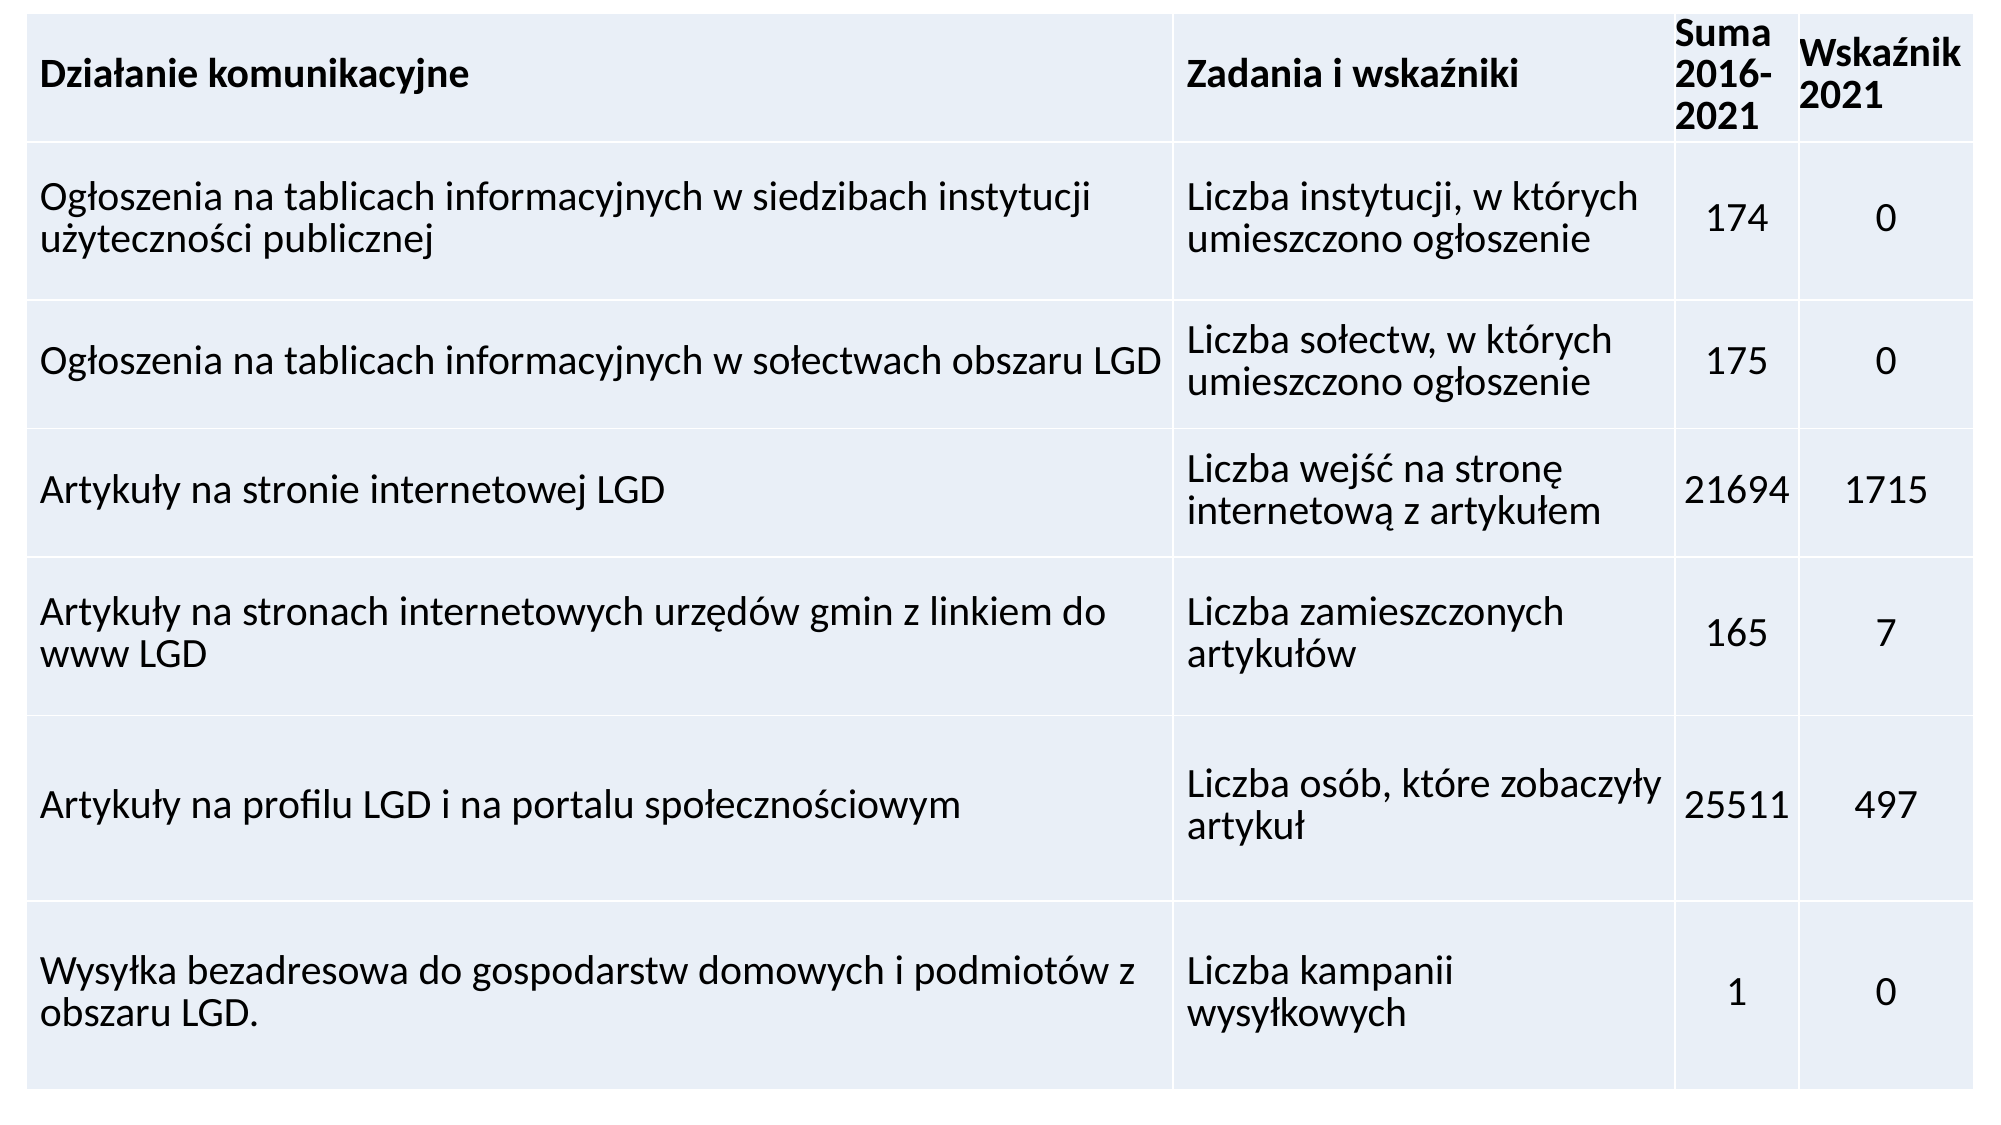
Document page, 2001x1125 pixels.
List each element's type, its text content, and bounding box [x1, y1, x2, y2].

table_cell 0 [1800, 143, 1973, 299]
table_cell Ogłoszenia na tablicach informacyjnych w sołectwach obszaru LGD [27, 301, 1172, 428]
table_cell Liczba kampanii wysyłkowych [1174, 902, 1674, 1089]
table_header Działanie komunikacyjne [27, 14, 1172, 141]
table_cell 0 [1800, 902, 1973, 1089]
table_cell 1715 [1800, 429, 1973, 556]
table_cell Ogłoszenia na tablicach informacyjnych w siedzibach instytucji użyteczności publicznej [27, 143, 1172, 299]
table_cell Wysyłka bezadresowa do gospodarstw domowych i podmiotów z obszaru LGD. [27, 902, 1172, 1089]
table_cell 165 [1676, 558, 1798, 715]
table_cell 497 [1800, 716, 1973, 900]
table_header Suma 2016-2021 [1676, 14, 1798, 141]
table_cell Liczba sołectw, w których umieszczono ogłoszenie [1174, 301, 1674, 428]
table_header Zadania i wskaźniki [1174, 14, 1674, 141]
table_cell 7 [1800, 558, 1973, 715]
table_cell Liczba zamieszczonych artykułów [1174, 558, 1674, 715]
table_cell 0 [1800, 301, 1973, 428]
table_cell Liczba wejść na stronę internetową z artykułem [1174, 429, 1674, 556]
table_cell Liczba osób, które zobaczyły artykuł [1174, 716, 1674, 900]
table_cell 174 [1676, 143, 1798, 299]
table_cell Artykuły na stronach internetowych urzędów gmin z linkiem do www LGD [27, 558, 1172, 715]
table_header Wskaźnik 2021 [1800, 14, 1973, 141]
table_cell 175 [1676, 301, 1798, 428]
table_cell Artykuły na profilu LGD i na portalu społecznościowym [27, 716, 1172, 900]
table_cell Liczba instytucji, w których umieszczono ogłoszenie [1174, 143, 1674, 299]
table_cell 1 [1676, 902, 1798, 1089]
table_cell 25511 [1676, 716, 1798, 900]
table_cell Artykuły na stronie internetowej LGD [27, 429, 1172, 556]
table_cell 21694 [1676, 429, 1798, 556]
